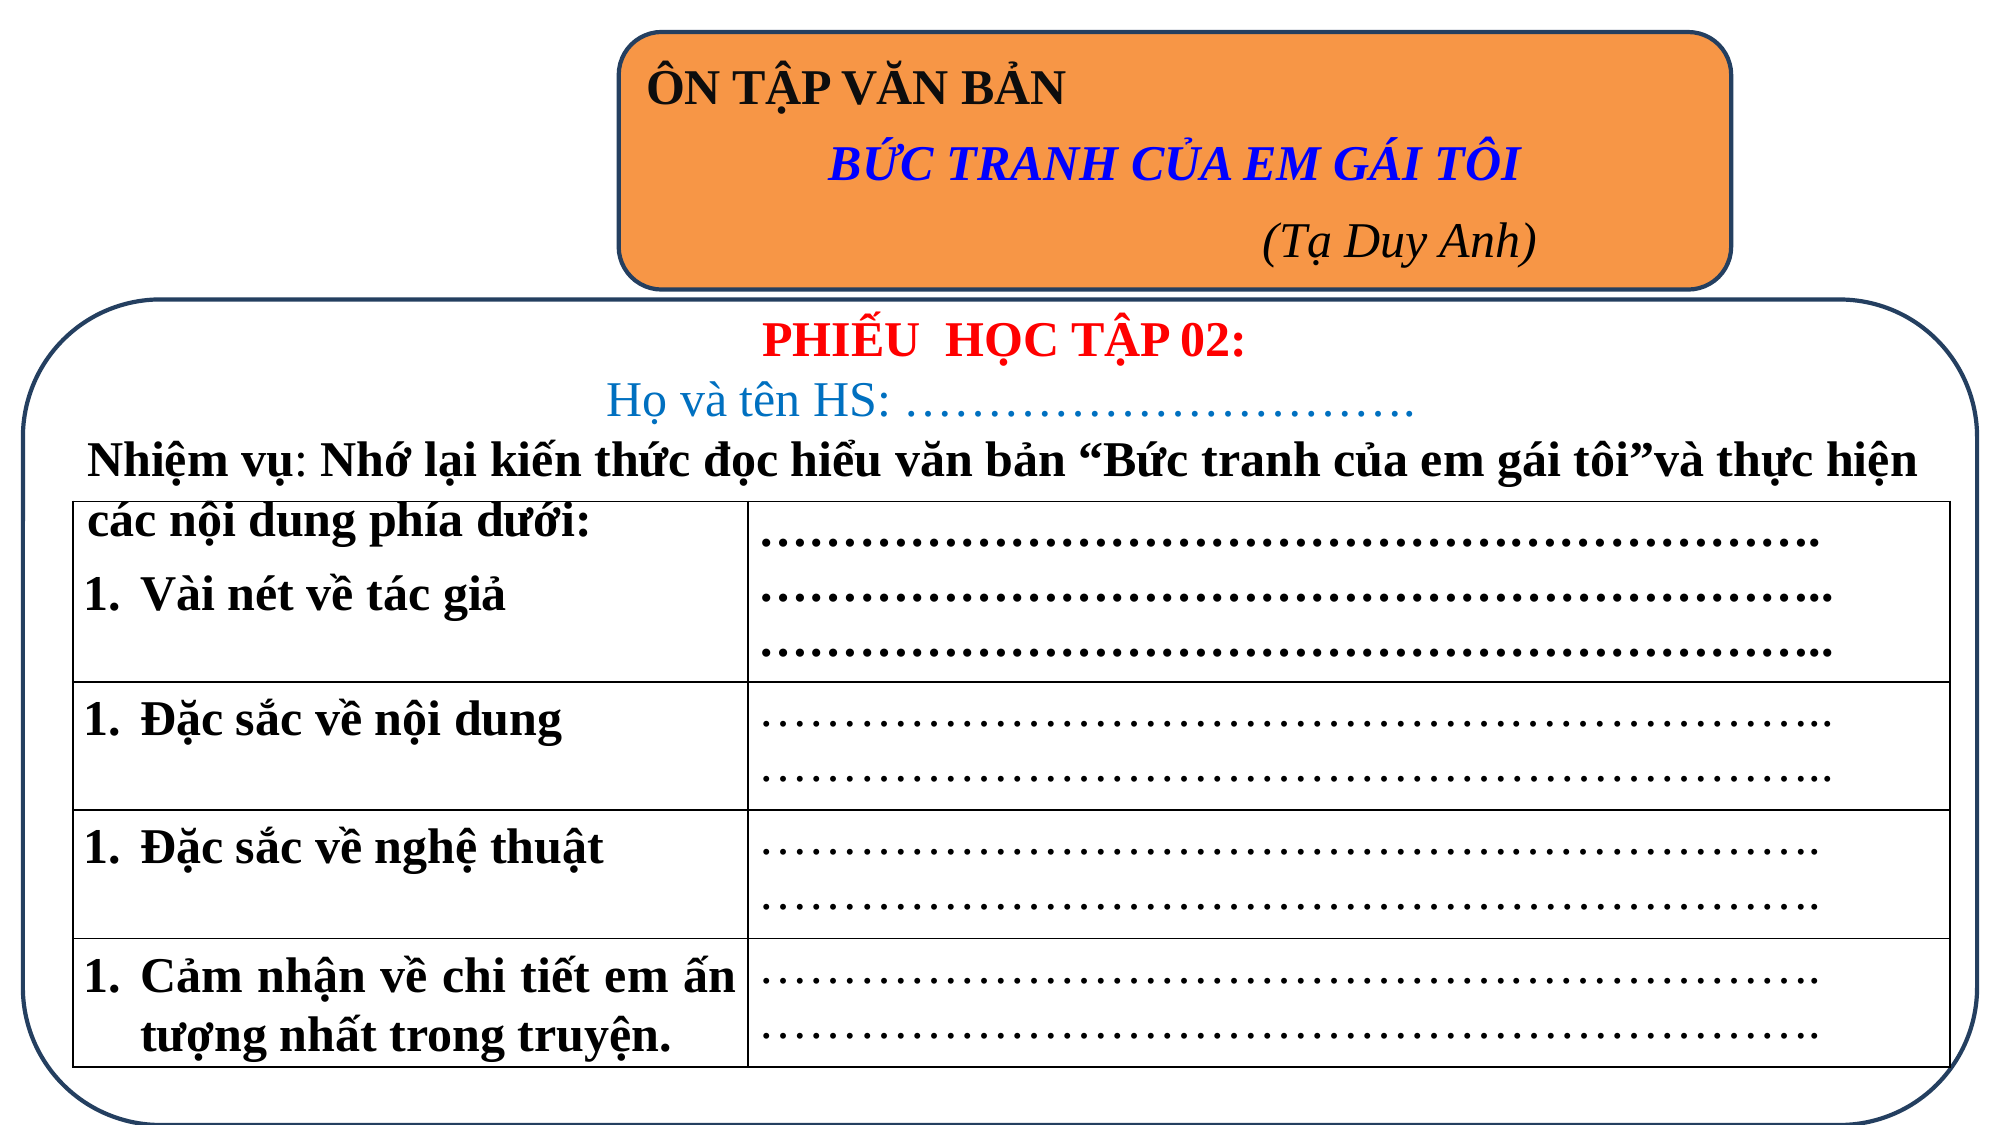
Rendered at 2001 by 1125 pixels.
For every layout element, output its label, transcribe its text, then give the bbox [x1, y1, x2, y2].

table_header ………………………………………………………. ……………………………………………………….. ……………………………………………………….. [749, 502, 1949, 681]
text_box ÔN TẬP VĂN BẢN BỨC TRANH CỦA EM GÁI TÔI (Tạ Duy Anh) [618, 31, 1732, 290]
table_cell ………………………………………………………. ………………………………………………………. [749, 939, 1949, 1066]
table_cell ……………………………………………………….. ……………………………………………………….. [749, 683, 1949, 809]
table_cell Đặc sắc về nội dung [74, 683, 747, 809]
table_cell ………………………………………………………. ………………………………………………………. [749, 811, 1949, 938]
text_box [22, 331, 1978, 1125]
text_box PHIẾU HỌC TẬP 02: Họ và tên HS: …………………………. Nhiệm vụ: Nhớ lại kiến thức đọc hiểu văn bản “Bức tranh của em gái tôi”và thực hiện các nội dung phía dưới: [72, 299, 1950, 501]
table_header Vài nét về tác giả [74, 502, 747, 681]
table_cell Đặc sắc về nghệ thuật [74, 811, 747, 938]
table_cell Cảm nhận về chi tiết em ấn tượng nhất trong truyện. [74, 939, 747, 1066]
